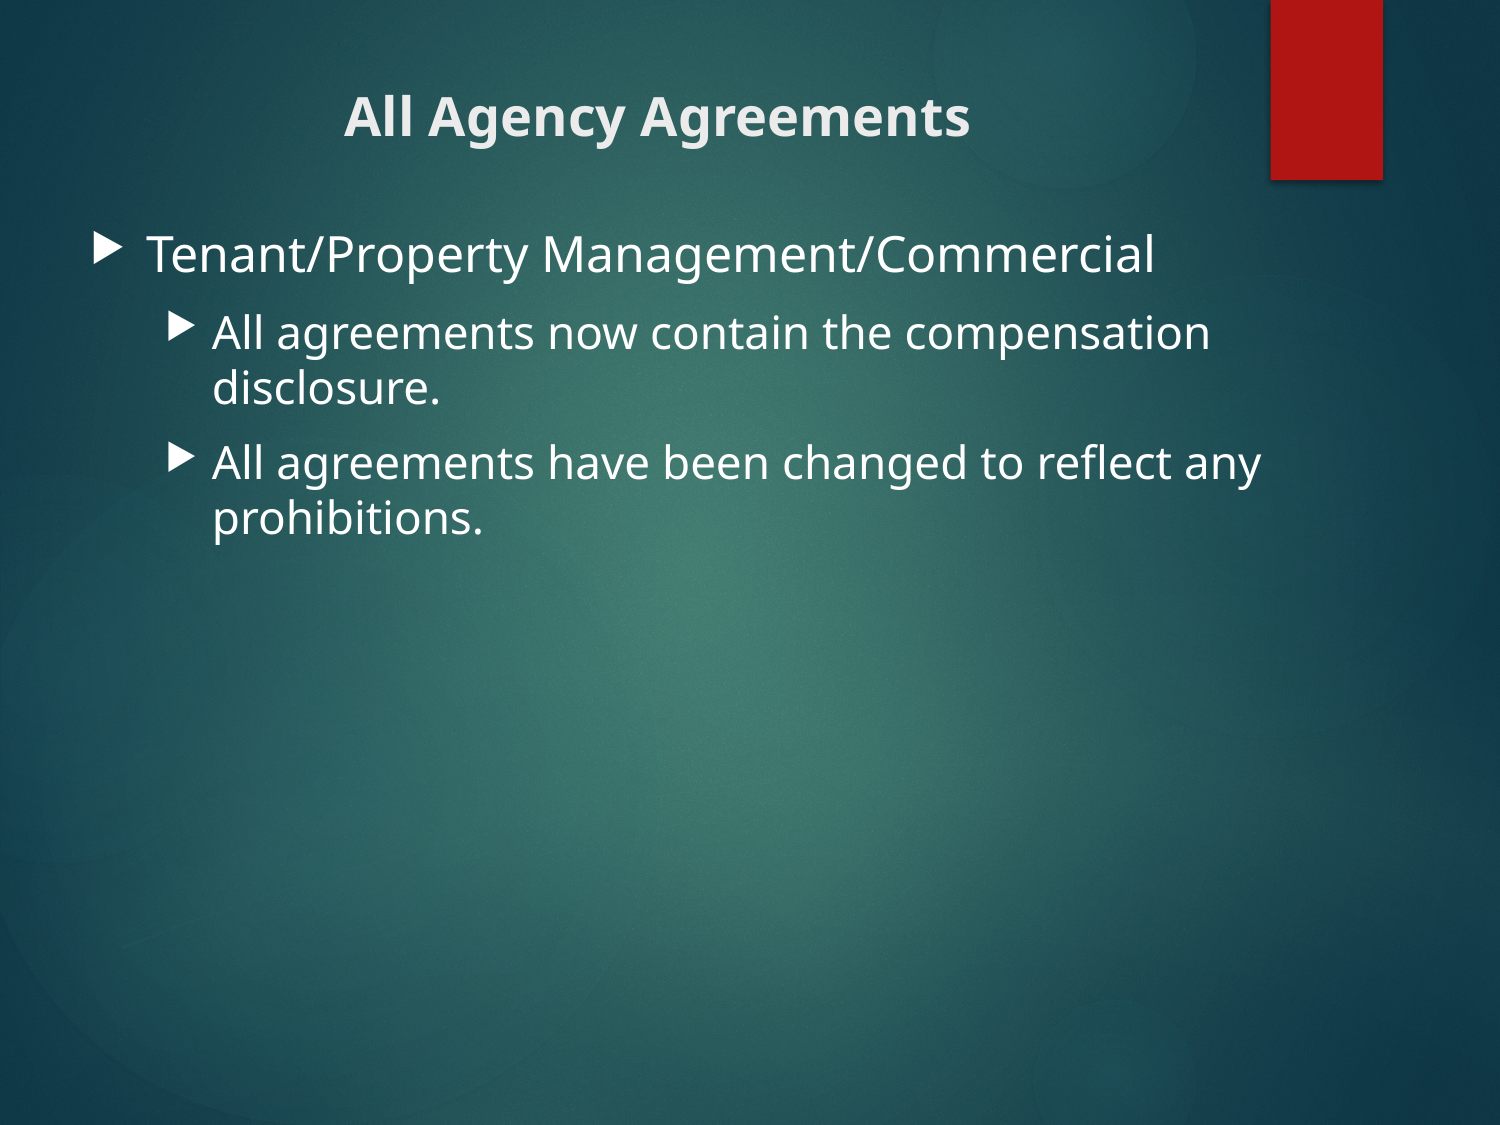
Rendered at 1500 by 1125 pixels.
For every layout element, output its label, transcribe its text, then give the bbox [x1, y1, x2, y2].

list Tenant/Property Management/Commercial All agreements now contain the compensation disclosure. All agreements have been changed to reflect any prohibitions. [75, 215, 1425, 958]
title All Agency Agreements [79, 74, 1237, 215]
